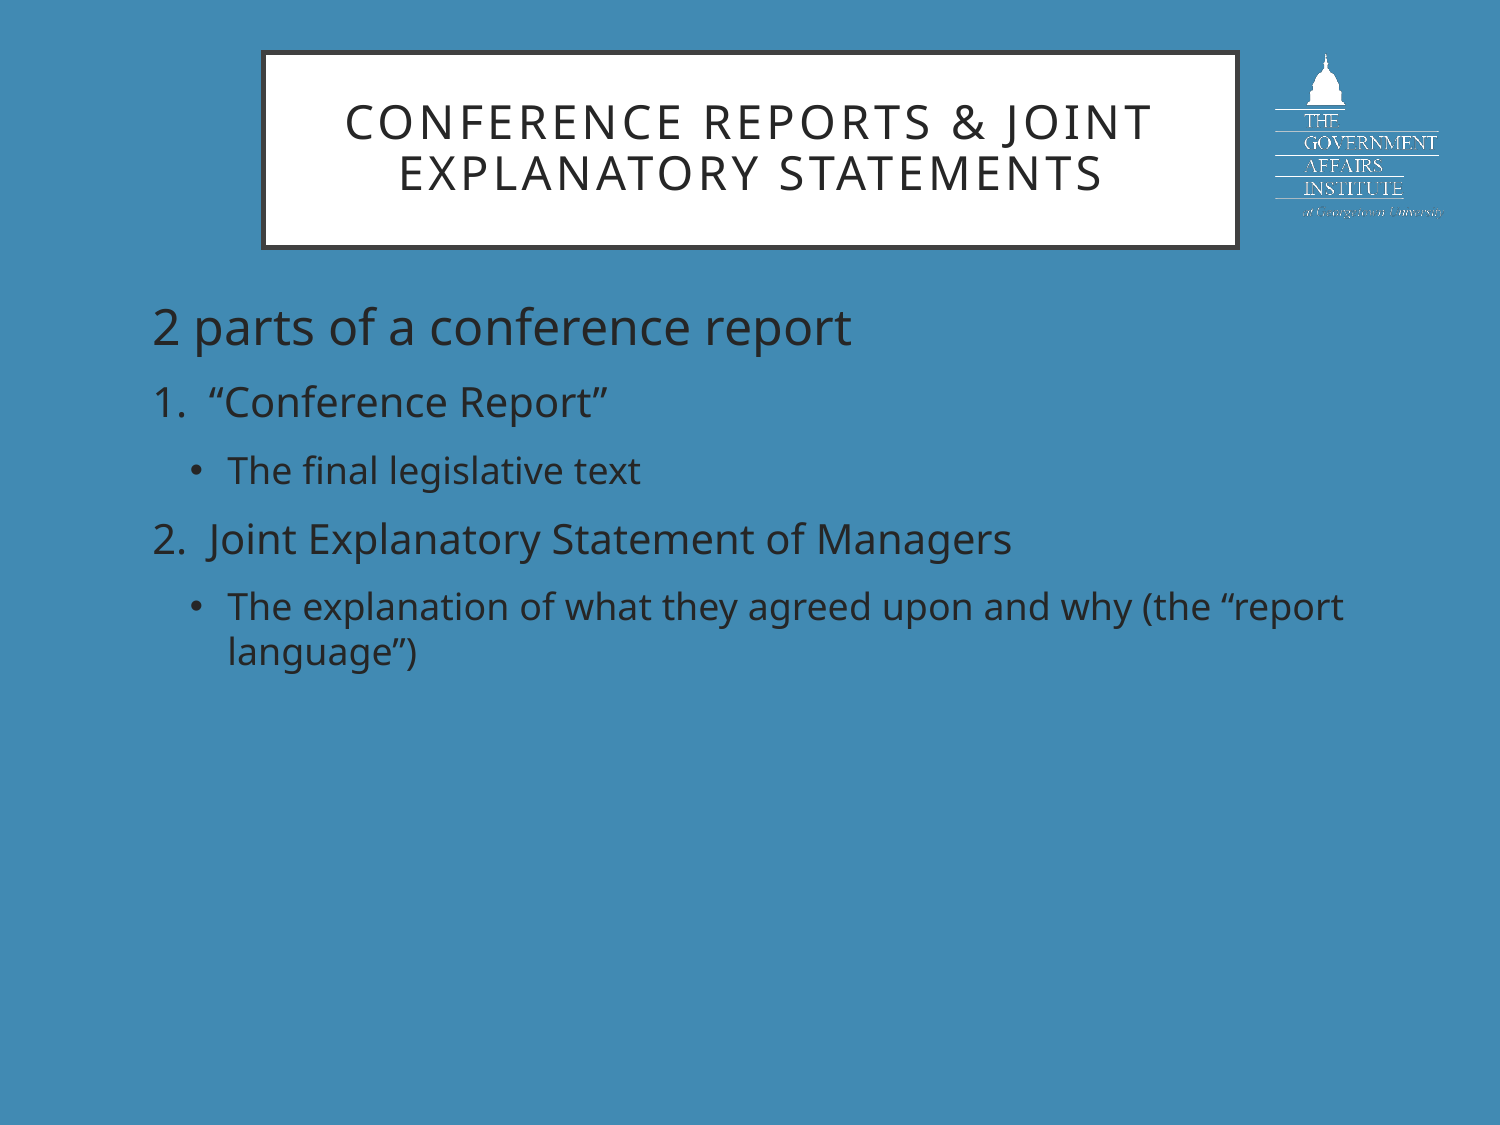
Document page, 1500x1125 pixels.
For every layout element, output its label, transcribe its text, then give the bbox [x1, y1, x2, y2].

list 2 parts of a conference report “Conference Report” The final legislative text Joint Explanatory Statement of Managers The explanation of what they agreed upon and why (the “report language”) [137, 287, 1375, 1050]
picture [1275, 43, 1444, 230]
title Conference reports & joint explanatory statements [261, 50, 1240, 250]
